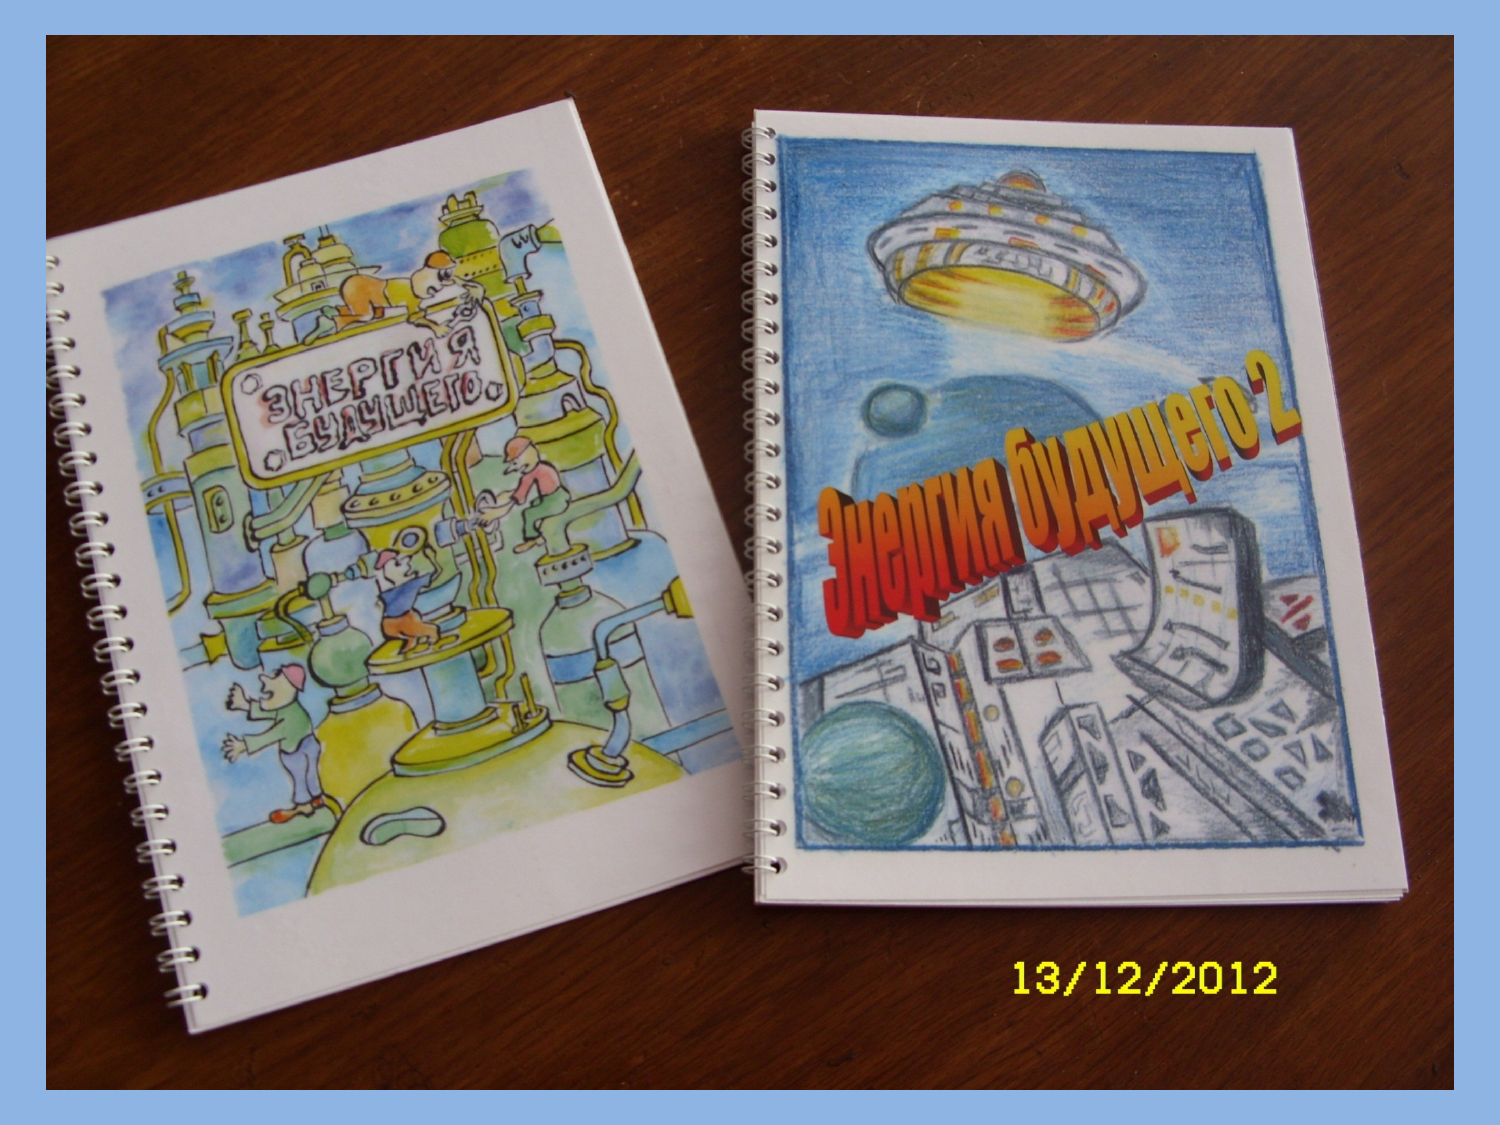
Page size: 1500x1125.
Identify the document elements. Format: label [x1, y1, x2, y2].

picture [46, 34, 1454, 1091]
